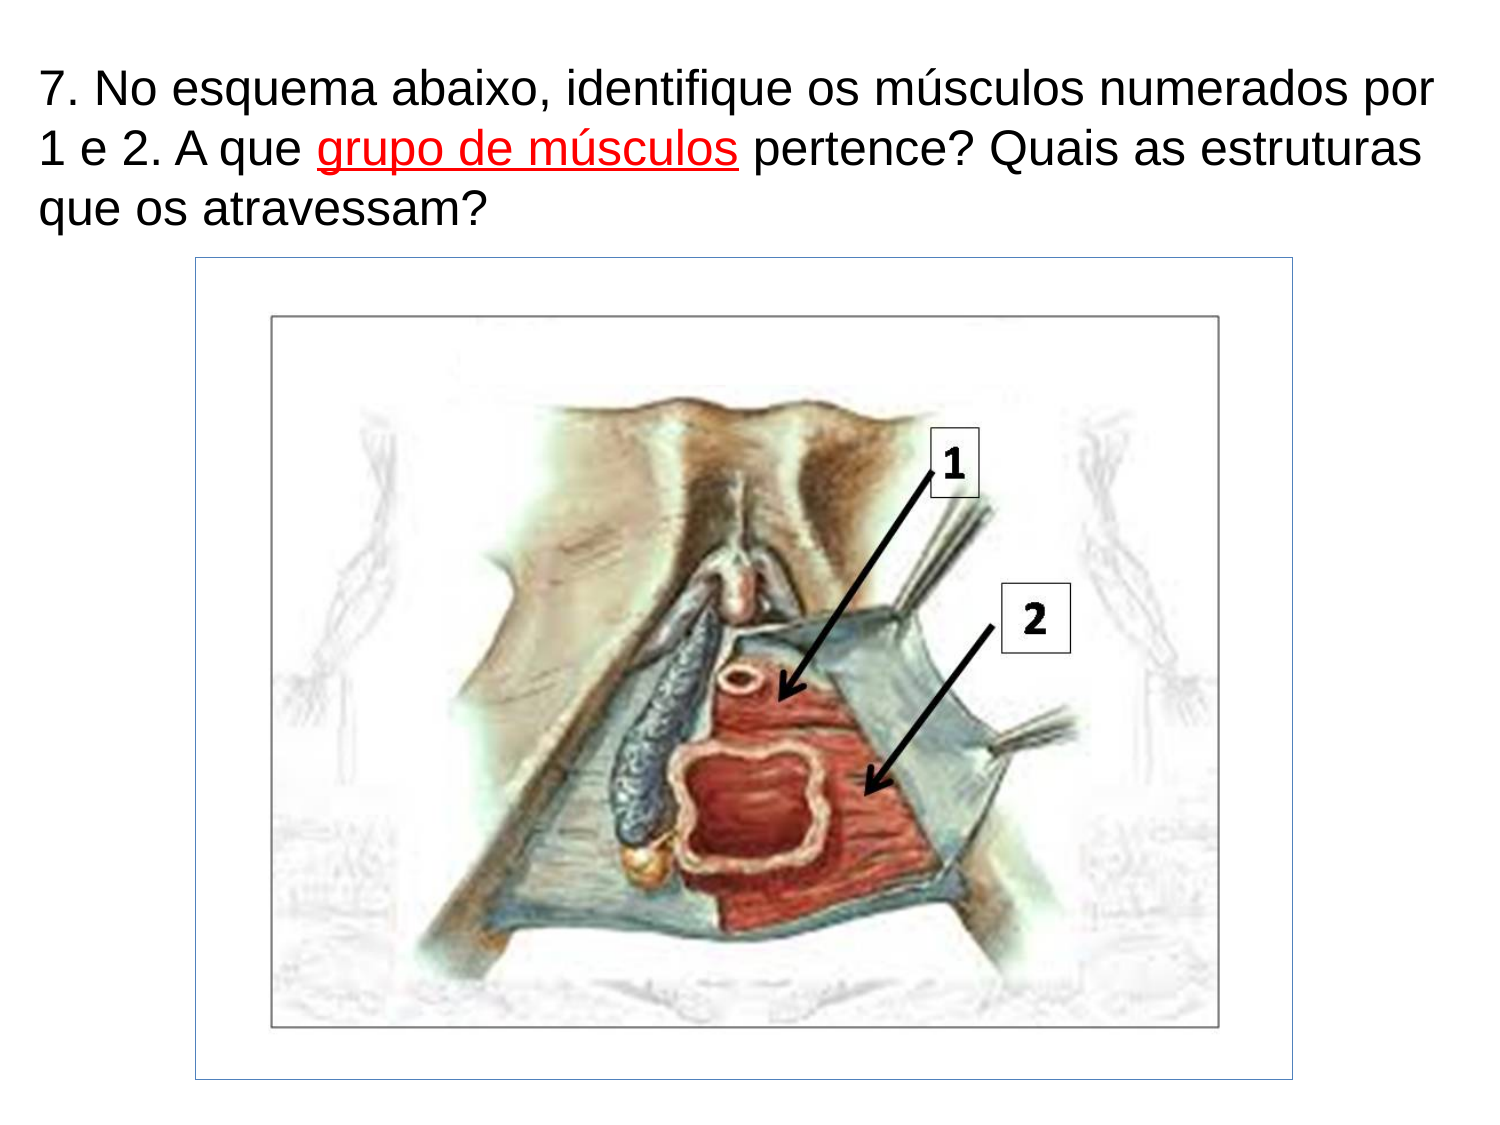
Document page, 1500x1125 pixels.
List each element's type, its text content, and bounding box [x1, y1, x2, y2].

picture [194, 257, 1293, 1080]
text_box 7. No esquema abaixo, identifique os músculos numerados por 1 e 2. A que grupo de músculos pertence? Quais as estruturas que os atravessam? [23, 48, 1454, 288]
